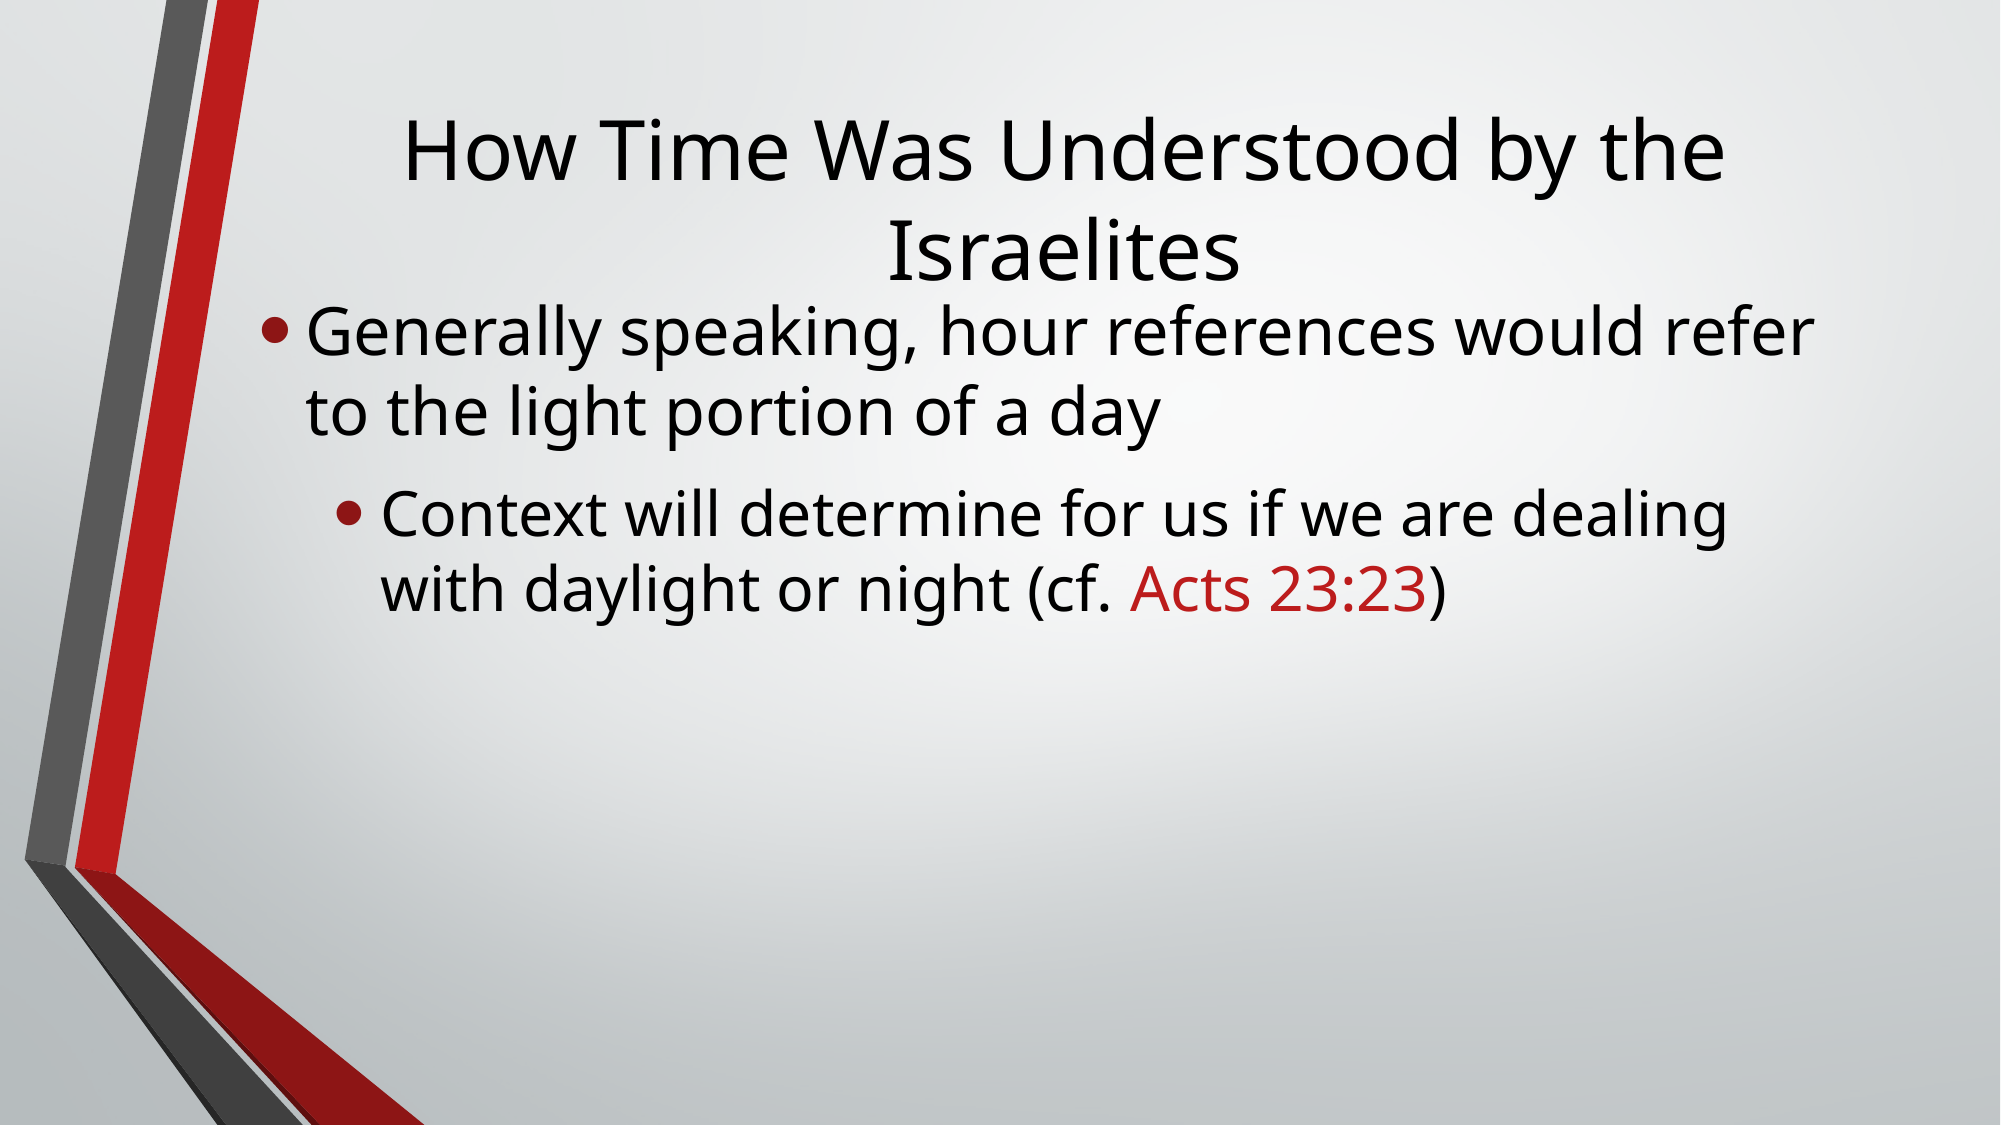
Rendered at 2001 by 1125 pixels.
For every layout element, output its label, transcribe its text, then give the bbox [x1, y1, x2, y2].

title How Time Was Understood by the Israelites [243, 112, 1887, 281]
list Generally speaking, hour references would refer to the light portion of a day‌ Context will determine for us if we are dealing with daylight or night (cf. Acts 23:23) [243, 281, 1887, 995]
